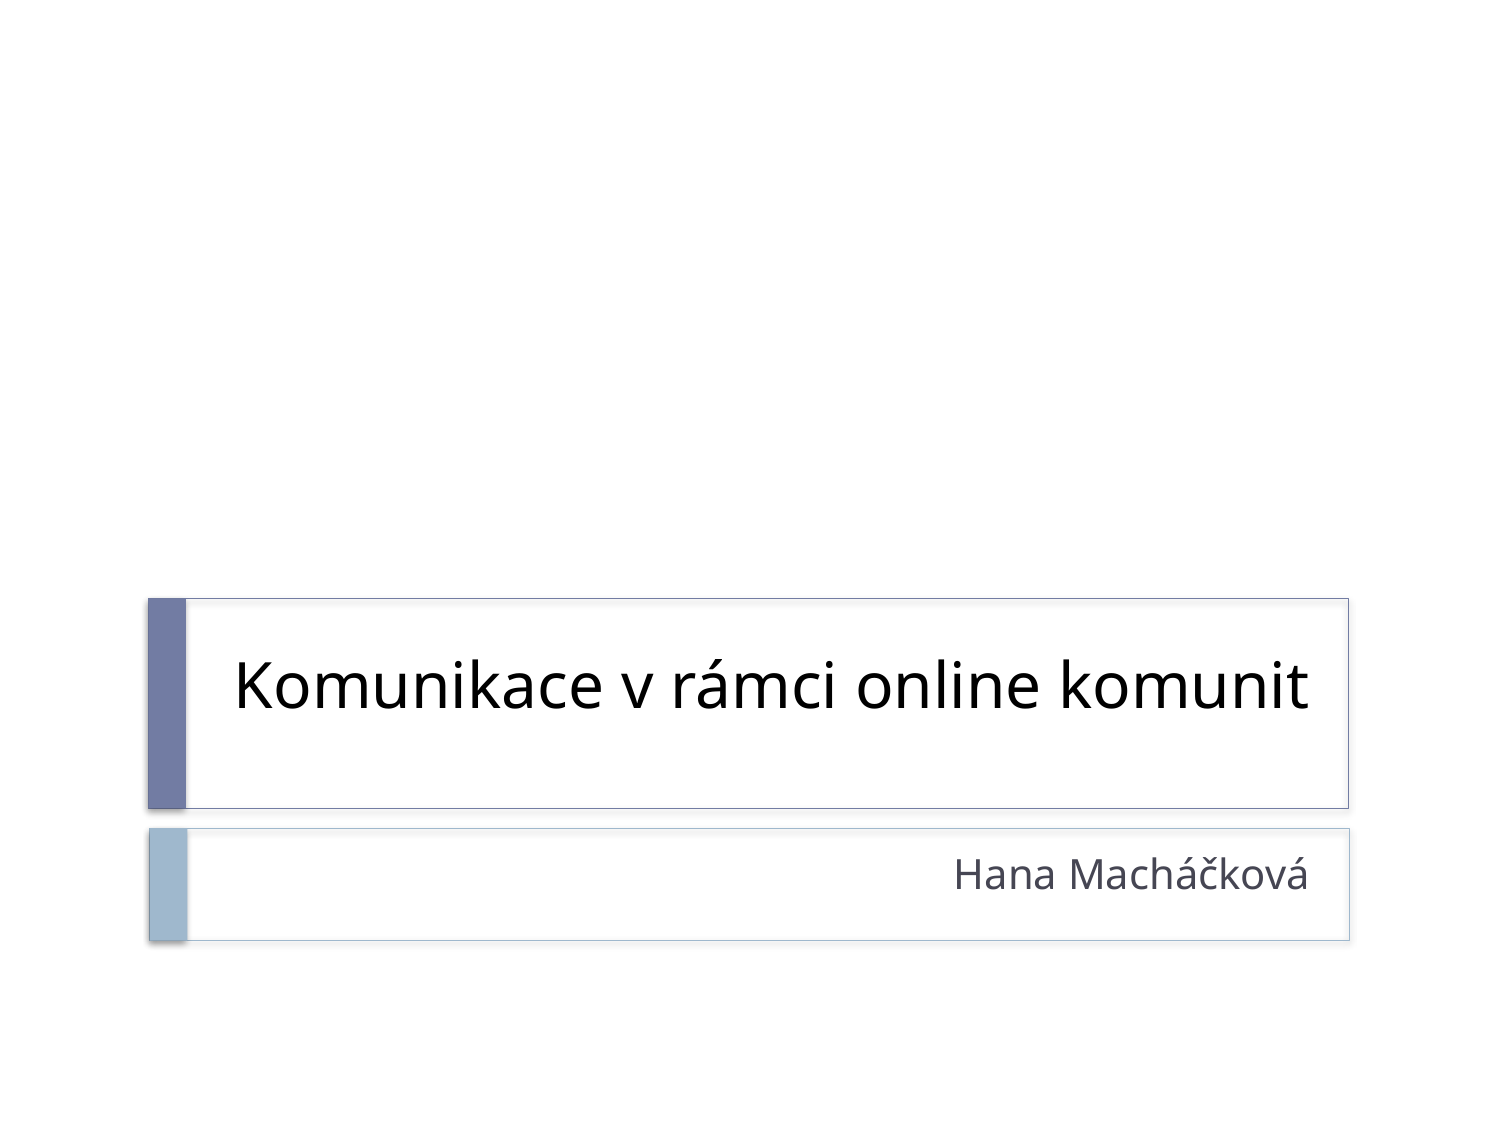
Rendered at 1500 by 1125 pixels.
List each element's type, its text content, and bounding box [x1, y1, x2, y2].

subtitle Hana Macháčková [200, 840, 1325, 929]
title Komunikace v rámci online komunit [200, 637, 1325, 800]
